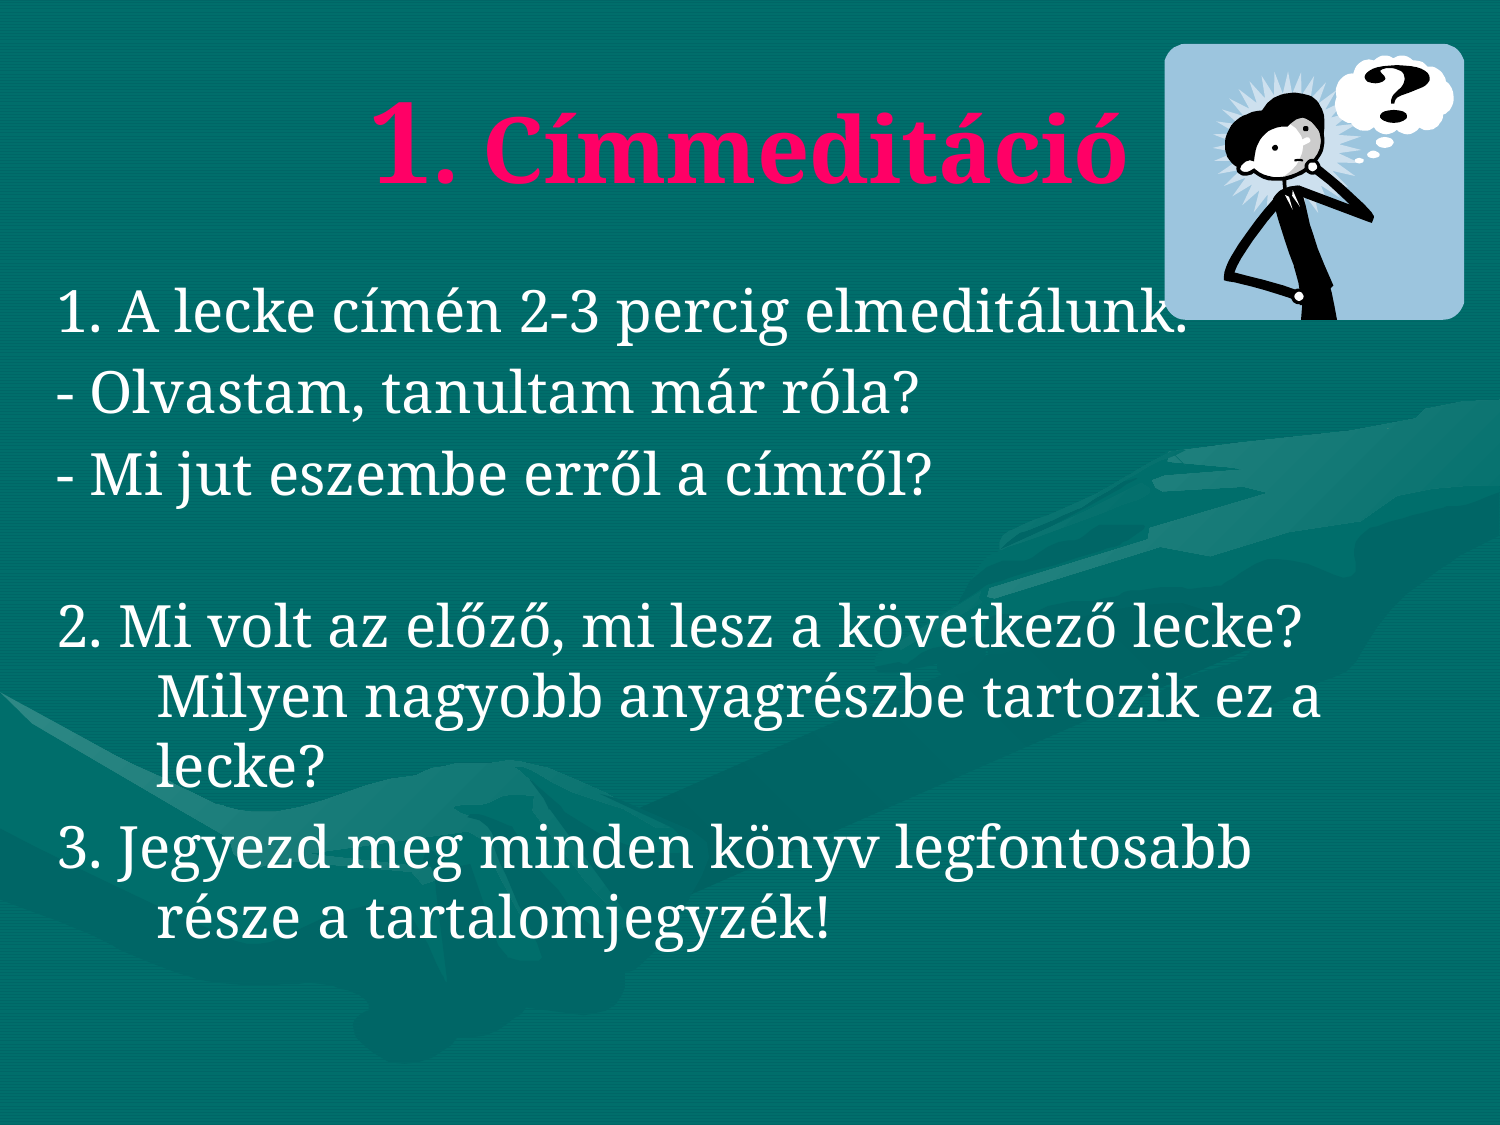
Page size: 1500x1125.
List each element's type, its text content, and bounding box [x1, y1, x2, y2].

picture [1163, 42, 1466, 321]
list 1. A lecke címén 2-3 percig elmeditálunk. - Olvastam, tanultam már róla? - Mi jut eszembe erről a címről? 2. Mi volt az előző, mi lesz a következő lecke? Milyen nagyobb anyagrészbe tartozik ez a lecke? 3. Jegyezd meg minden könyv legfontosabb része a tartalomjegyzék! [41, 184, 1392, 982]
title 1. Címmeditáció [75, 45, 1163, 184]
